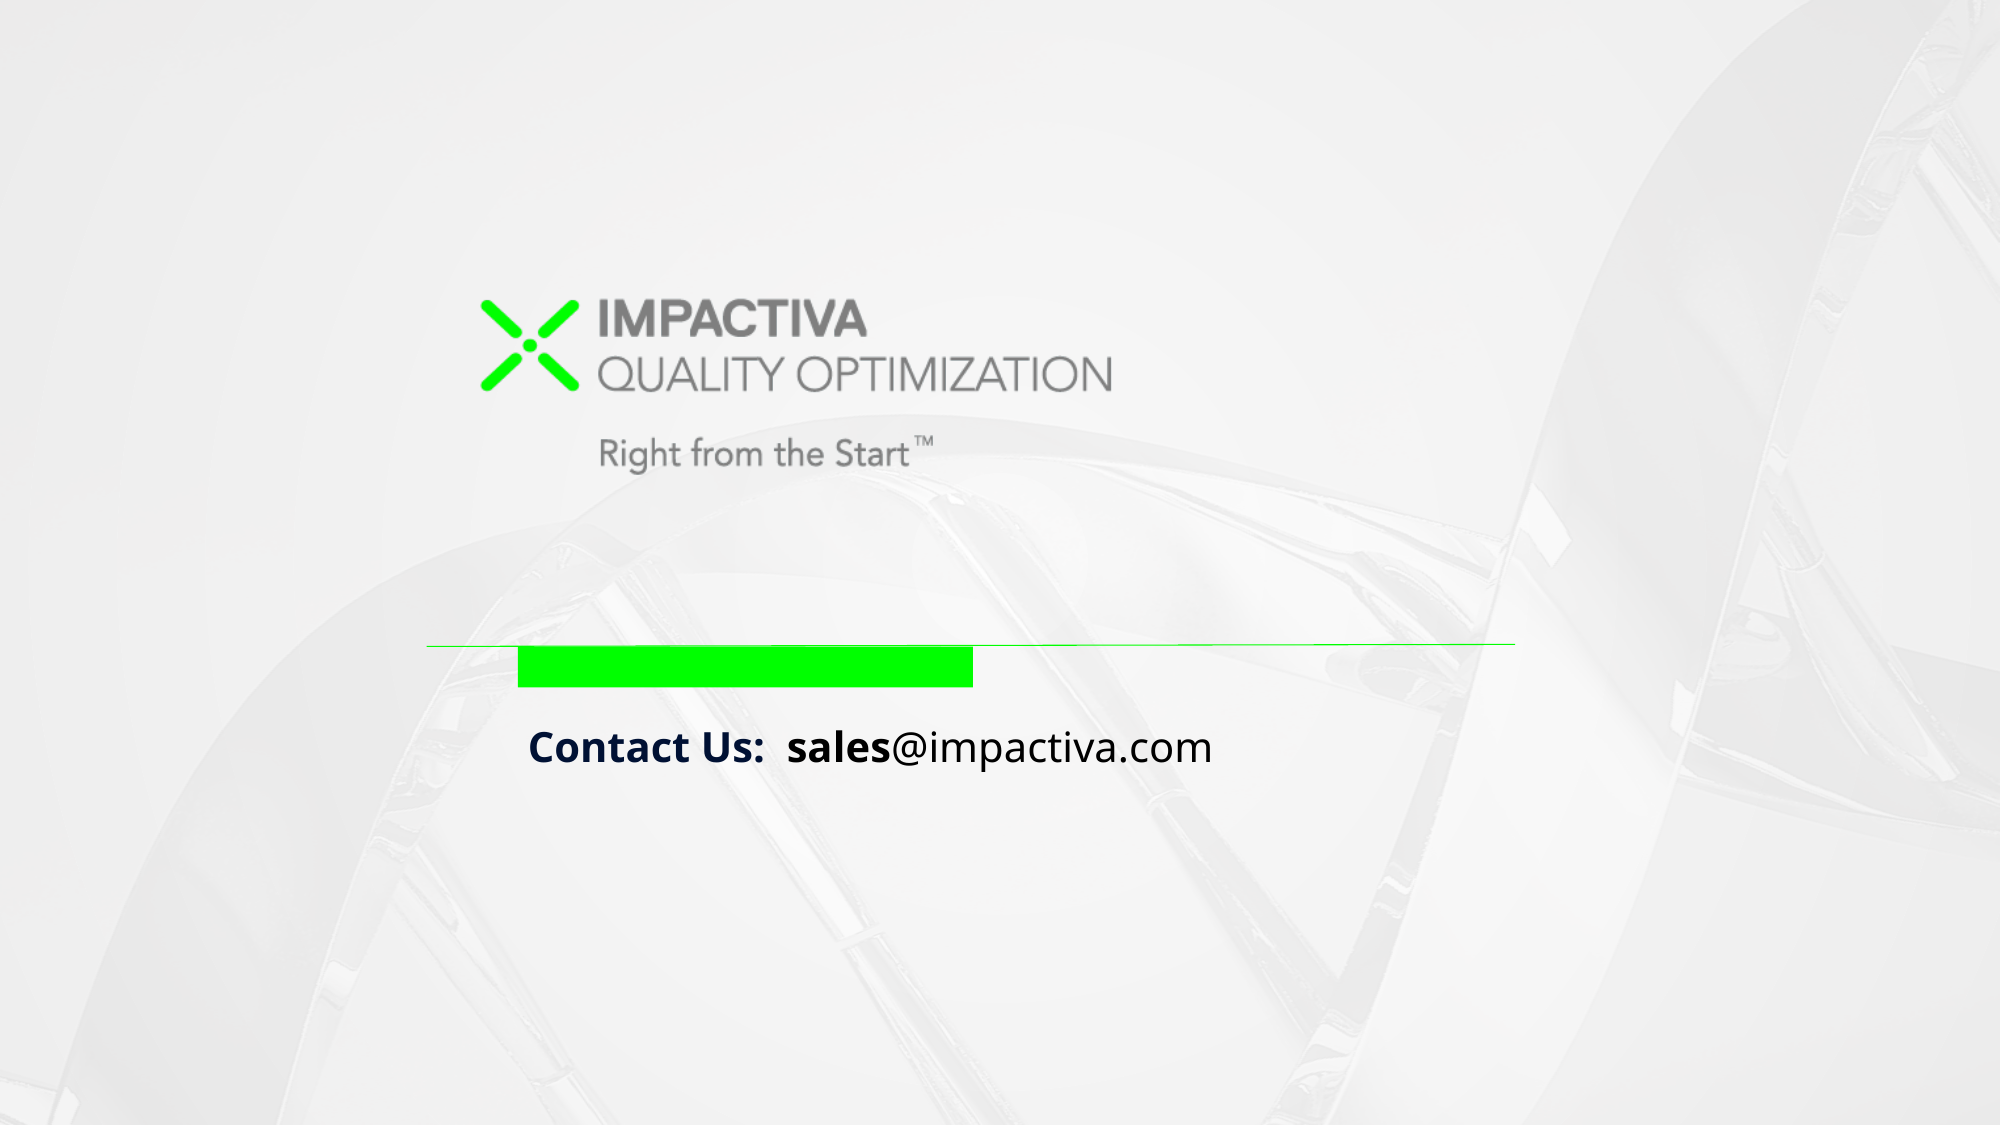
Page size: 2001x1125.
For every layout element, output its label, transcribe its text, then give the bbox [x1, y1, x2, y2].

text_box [426, 644, 1516, 688]
text_box Contact Us: sales@impactiva.com [513, 713, 1369, 829]
picture [432, 249, 1161, 513]
